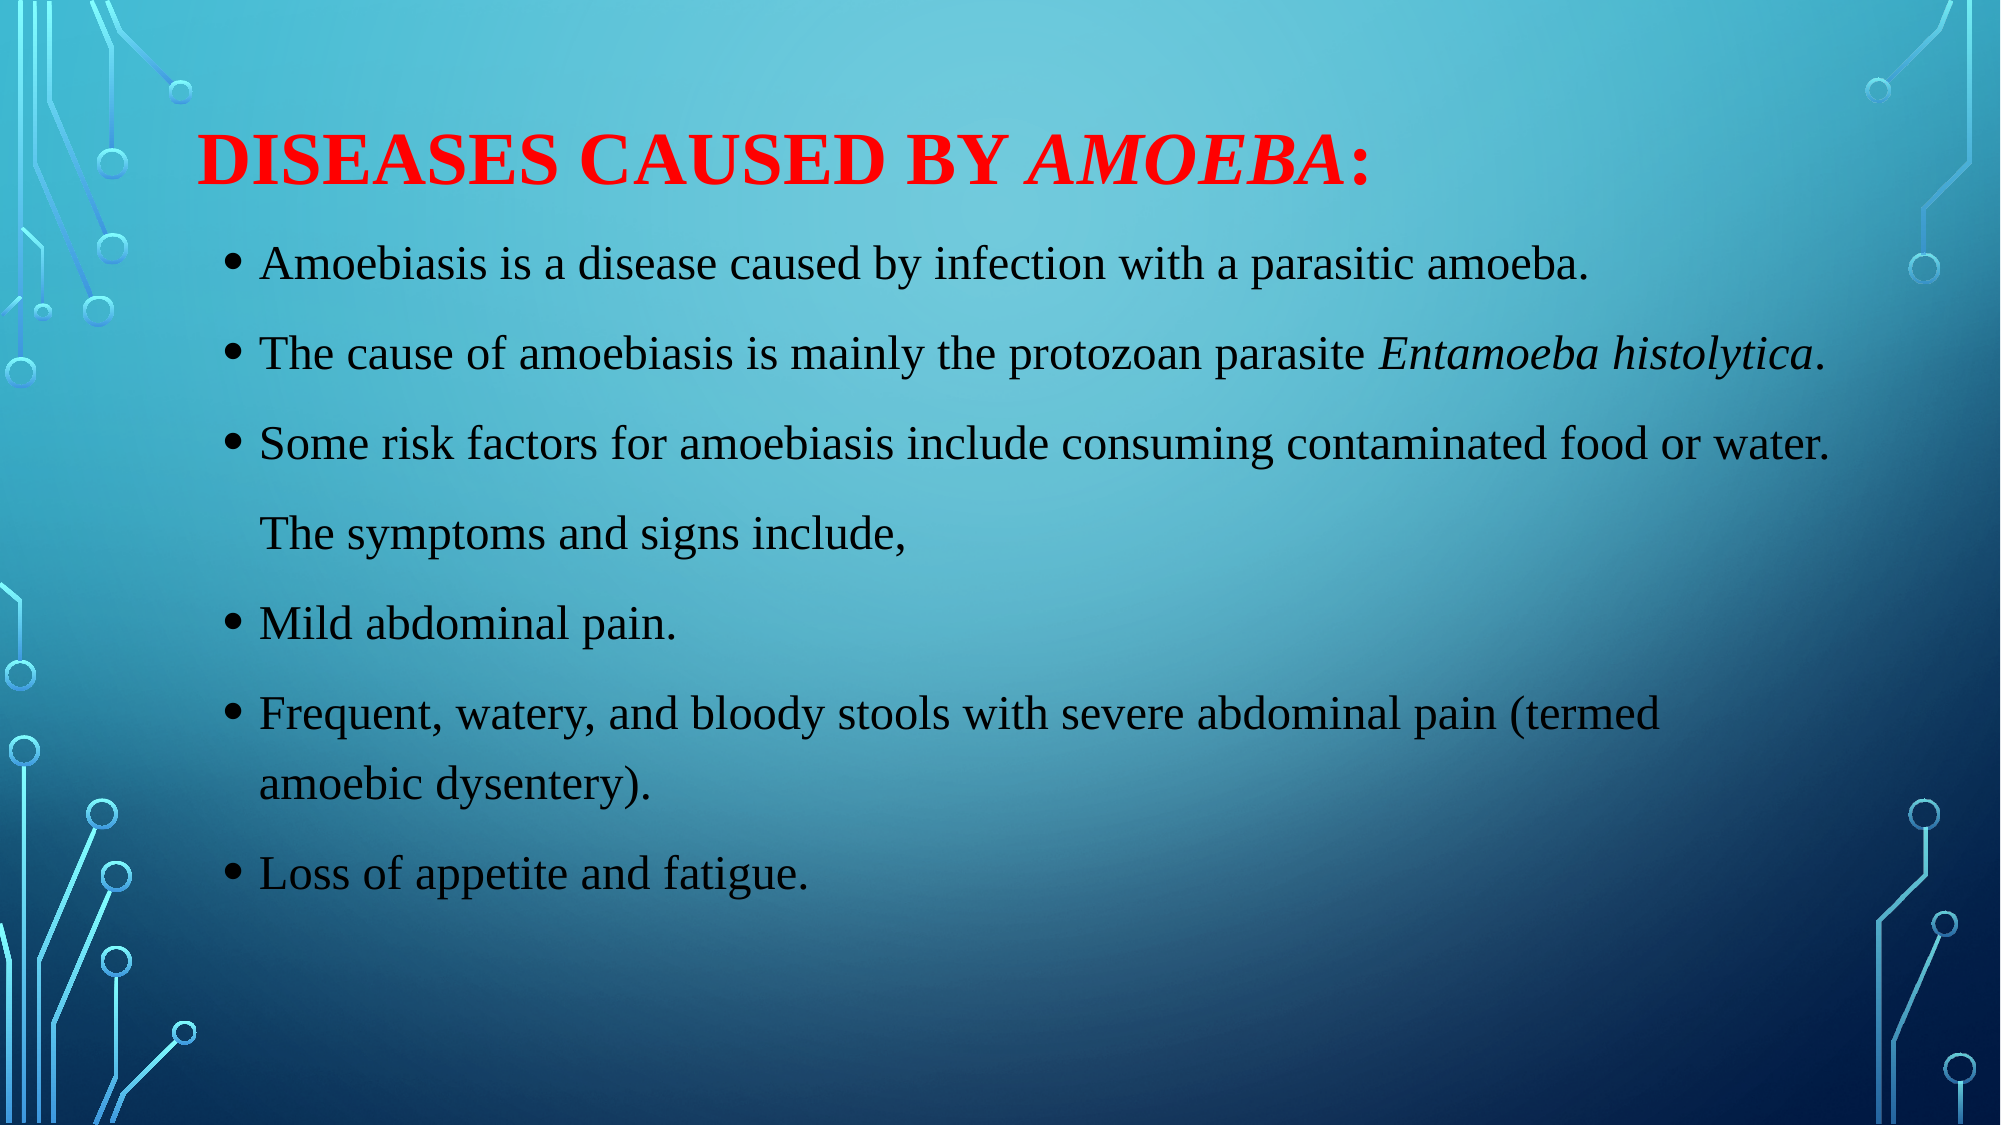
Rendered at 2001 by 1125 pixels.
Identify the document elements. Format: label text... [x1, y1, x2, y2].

list Amoebiasis is a disease caused by infection with a parasitic amoeba. The cause of amoebiasis is mainly the protozoan parasite Entamoeba histolytica. Some risk factors for amoebiasis include consuming contaminated food or water. The symptoms and signs include, Mild abdominal pain. Frequent, watery, and bloody stools with severe abdominal pain (termed amoebic dysentery). Loss of appetite and fatigue. [207, 212, 1851, 1050]
title Diseases caused by amoeba: [182, 50, 1808, 270]
